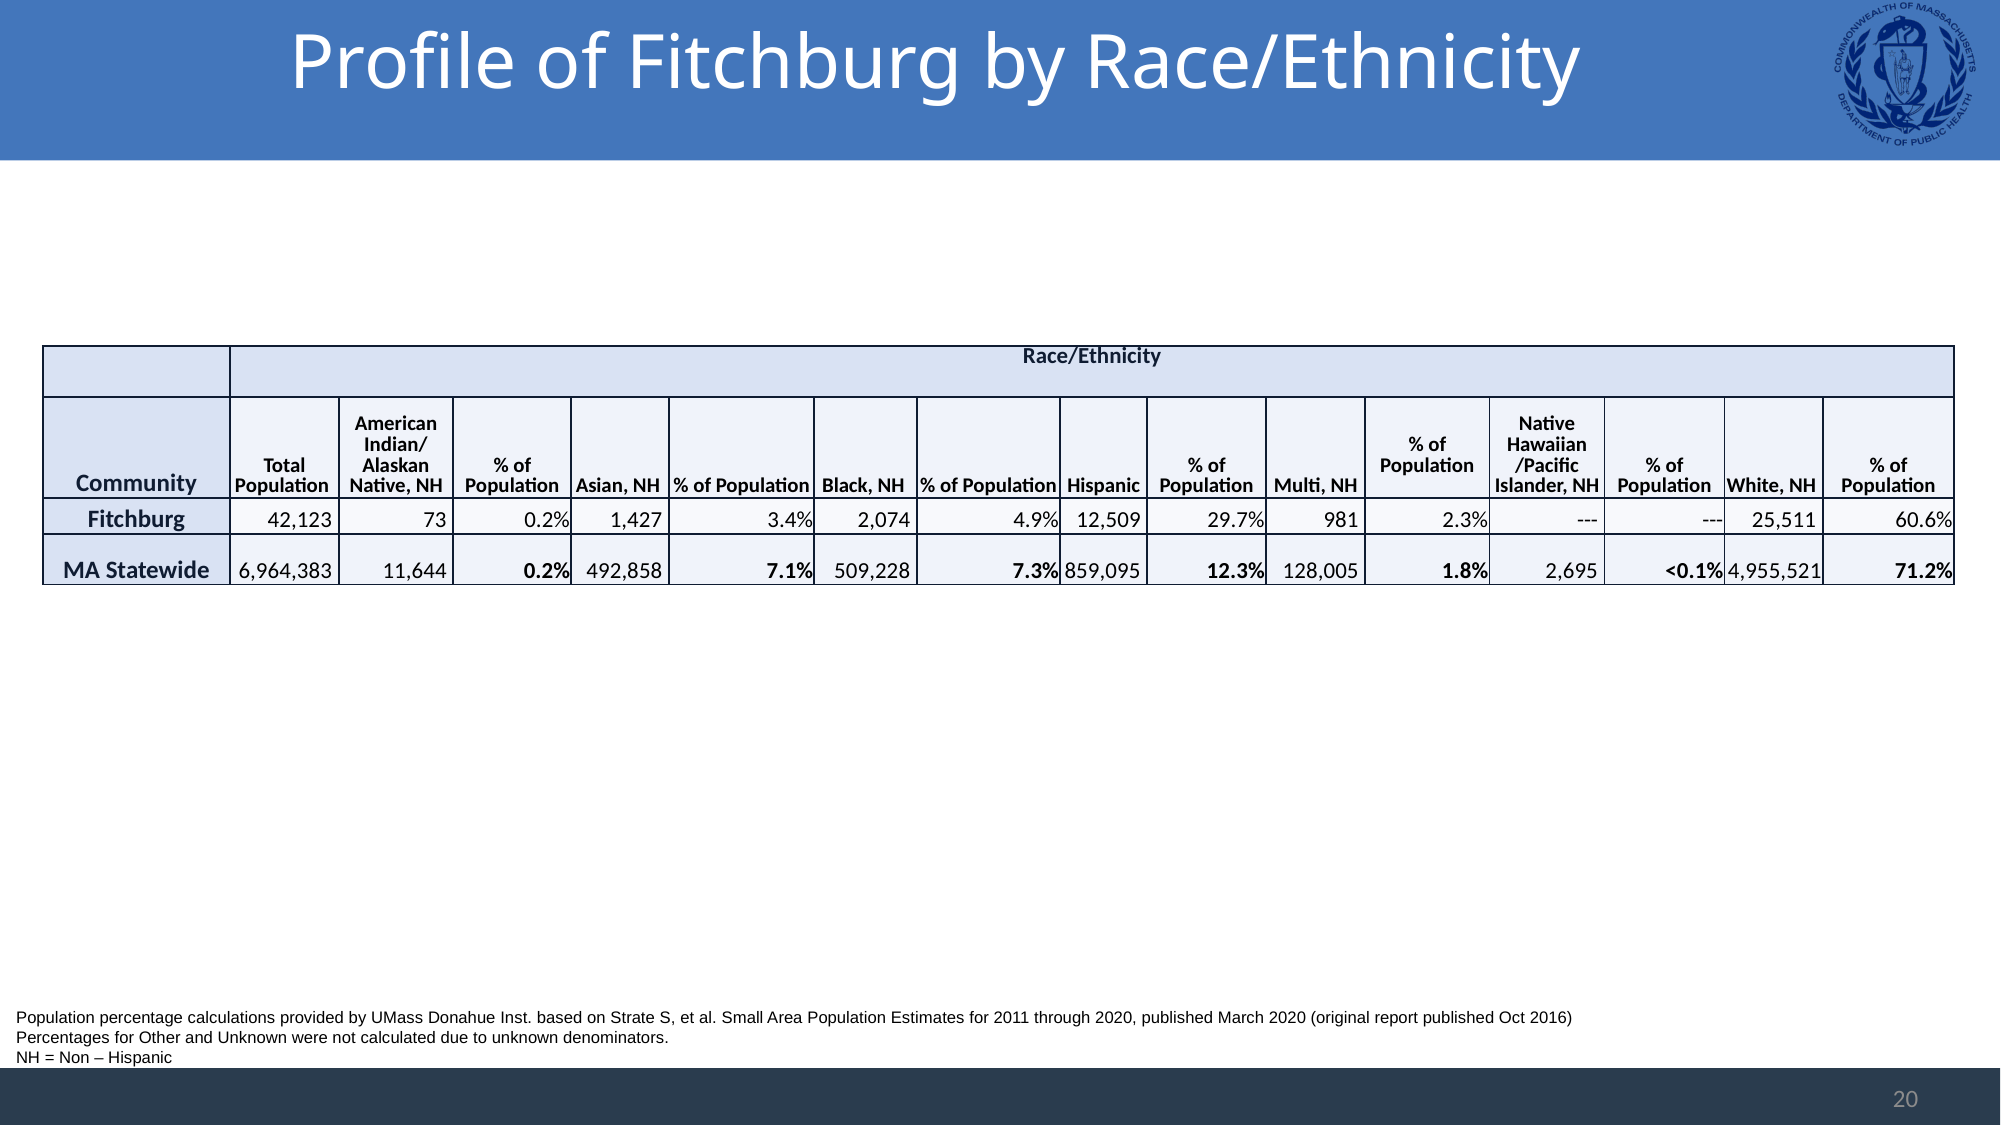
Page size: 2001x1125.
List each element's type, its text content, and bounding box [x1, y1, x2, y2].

table_header Race/Ethnicity [231, 347, 1953, 396]
table_cell Fitchburg [44, 499, 229, 533]
table_header [44, 347, 229, 396]
table_cell 1.8% [1366, 535, 1489, 584]
table_cell % of Population [918, 398, 1059, 497]
text_box Population percentage calculations provided by UMass Donahue Inst. based on Strate S, et al. Small Area Population Estimates for 2011 through 2020, published March 2020 (original report published Oct 2016) Percentages for Other and Unknown were not calculated due to unknown denominators. NH = Non – Hispanic [1, 999, 1996, 1074]
table_cell 2.3% [1366, 499, 1489, 533]
table_cell American Indian/ Alaskan Native, NH [340, 398, 452, 497]
table_cell --- [1605, 499, 1724, 533]
table_cell 12.3% [1148, 535, 1265, 584]
table_cell 128,005 [1267, 535, 1364, 584]
table_cell 6,964,383 [231, 535, 338, 584]
table_cell 29.7% [1148, 499, 1265, 533]
title Profile of Fitchburg by Race/Ethnicity [0, 6, 1884, 157]
table_cell % of Population [1824, 398, 1953, 497]
table_cell 0.2% [454, 535, 570, 584]
table_cell 7.3% [918, 535, 1059, 584]
table_cell 2,695 [1490, 535, 1604, 584]
table_cell <0.1% [1605, 535, 1724, 584]
table_cell MA Statewide [44, 535, 229, 584]
table_cell % of Population [1605, 398, 1724, 497]
table_cell 492,858 [572, 535, 668, 584]
table_cell Native Hawaiian /Pacific Islander, NH [1490, 398, 1604, 497]
table_cell 4.9% [918, 499, 1059, 533]
table_cell 2,074 [815, 499, 916, 533]
table_cell % of Population [454, 398, 570, 497]
table_cell Multi, NH [1267, 398, 1364, 497]
table_cell Hispanic [1061, 398, 1146, 497]
table_cell 981 [1267, 499, 1364, 533]
table_cell Total Population [231, 398, 338, 497]
picture [1833, 2, 1977, 146]
table_cell White, NH [1725, 398, 1822, 497]
table_cell 1,427 [572, 499, 668, 533]
slide_number 20 [1833, 1074, 1934, 1125]
table_cell Black, NH [815, 398, 916, 497]
table_cell % of Population [1366, 398, 1489, 497]
table_cell --- [1490, 499, 1604, 533]
table_cell % of Population [670, 398, 813, 497]
table_cell 71.2% [1824, 535, 1953, 584]
table_cell 11,644 [340, 535, 452, 584]
table_cell Community [44, 398, 229, 497]
table_cell 25,511 [1725, 499, 1822, 533]
table_cell 0.2% [454, 499, 570, 533]
table_cell 60.6% [1824, 499, 1953, 533]
table_cell 4,955,521 [1725, 535, 1822, 584]
table_cell 3.4% [670, 499, 813, 533]
table_cell Asian, NH [572, 398, 668, 497]
table_cell 509,228 [815, 535, 916, 584]
table_cell % of Population [1148, 398, 1265, 497]
table_cell 73 [340, 499, 452, 533]
table_cell 859,095 [1061, 535, 1146, 584]
table_cell 12,509 [1061, 499, 1146, 533]
table_cell 7.1% [670, 535, 813, 584]
table_cell 42,123 [231, 499, 338, 533]
